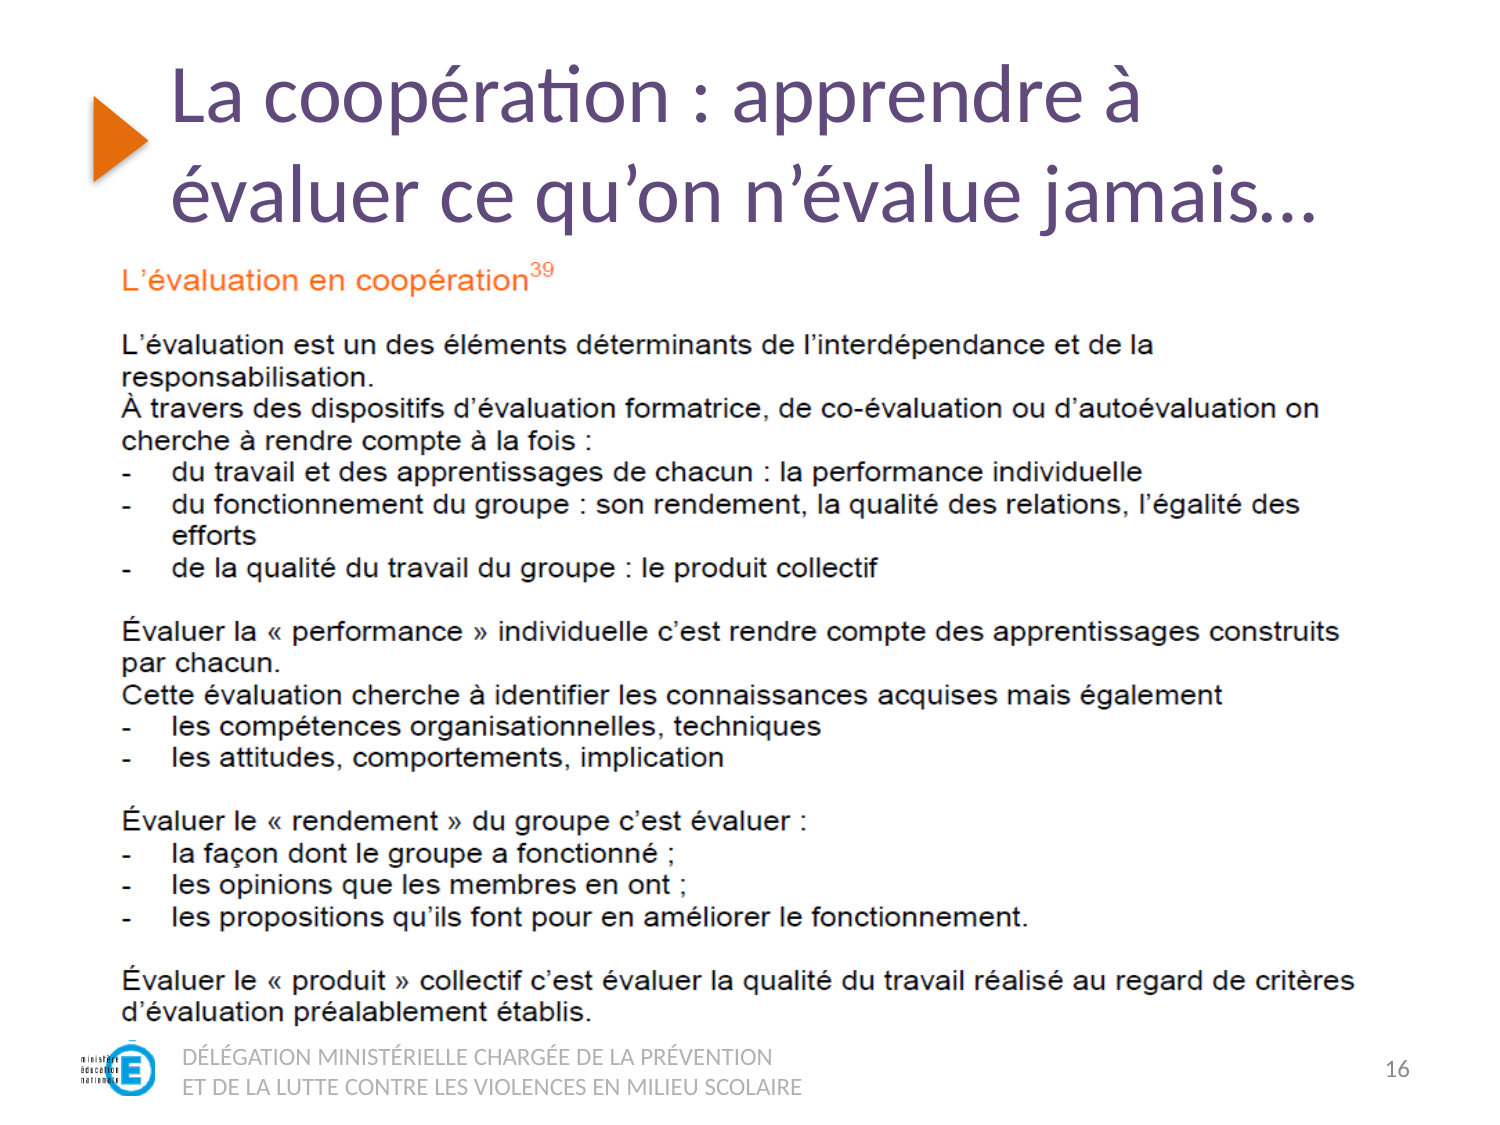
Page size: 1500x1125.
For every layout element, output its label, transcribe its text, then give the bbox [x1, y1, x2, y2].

slide_number 16 [1074, 1049, 1425, 1098]
footer DÉLÉGATION MINISTÉRIELLE CHARGÉE DE LA PRÉVENTION ET DE LA LUTTE CONTRE LES VIOLENCES EN MILIEU SCOLAIRE [167, 1049, 880, 1100]
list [85, 262, 1500, 1041]
title La coopération : apprendre à évaluer ce qu’on n’évalue jamais… [154, 44, 1426, 233]
